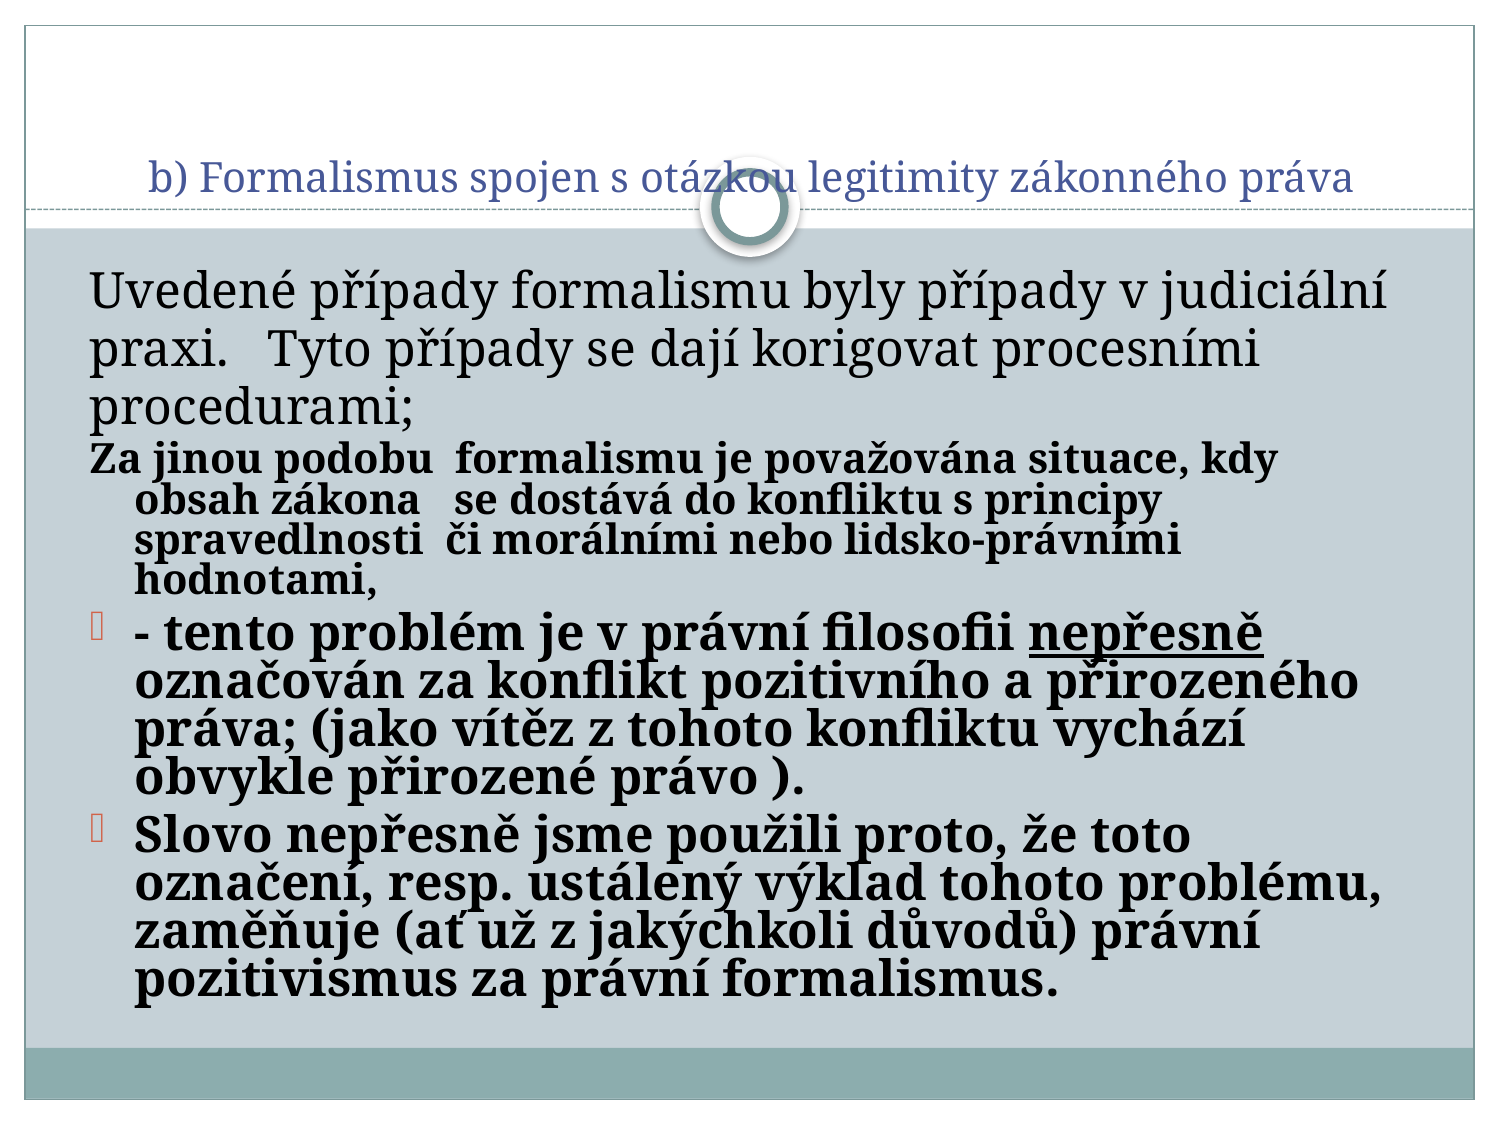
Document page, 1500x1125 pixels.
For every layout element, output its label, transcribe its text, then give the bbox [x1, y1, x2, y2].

title b) Formalismus spojen s otázkou legitimity zákonného práva [49, 37, 1450, 209]
list Uvedené případy formalismu byly případy v judiciální praxi. Tyto případy se dají korigovat procesními procedurami; Za jinou podobu formalismu je považována situace, kdy obsah zákona se dostává do konfliktu s principy spravedlnosti či morálními nebo lidsko-právními hodnotami, - tento problém je v právní filosofii nepřesně označován za konflikt pozitivního a přirozeného práva; (jako vítěz z tohoto konfliktu vychází obvykle přirozené právo ). Slovo nepřesně jsme použili proto, že toto označení, resp. ustálený výklad tohoto problému, zaměňuje (ať už z jakýchkoli důvodů) právní pozitivismus za právní formalismus. [75, 262, 1425, 1083]
